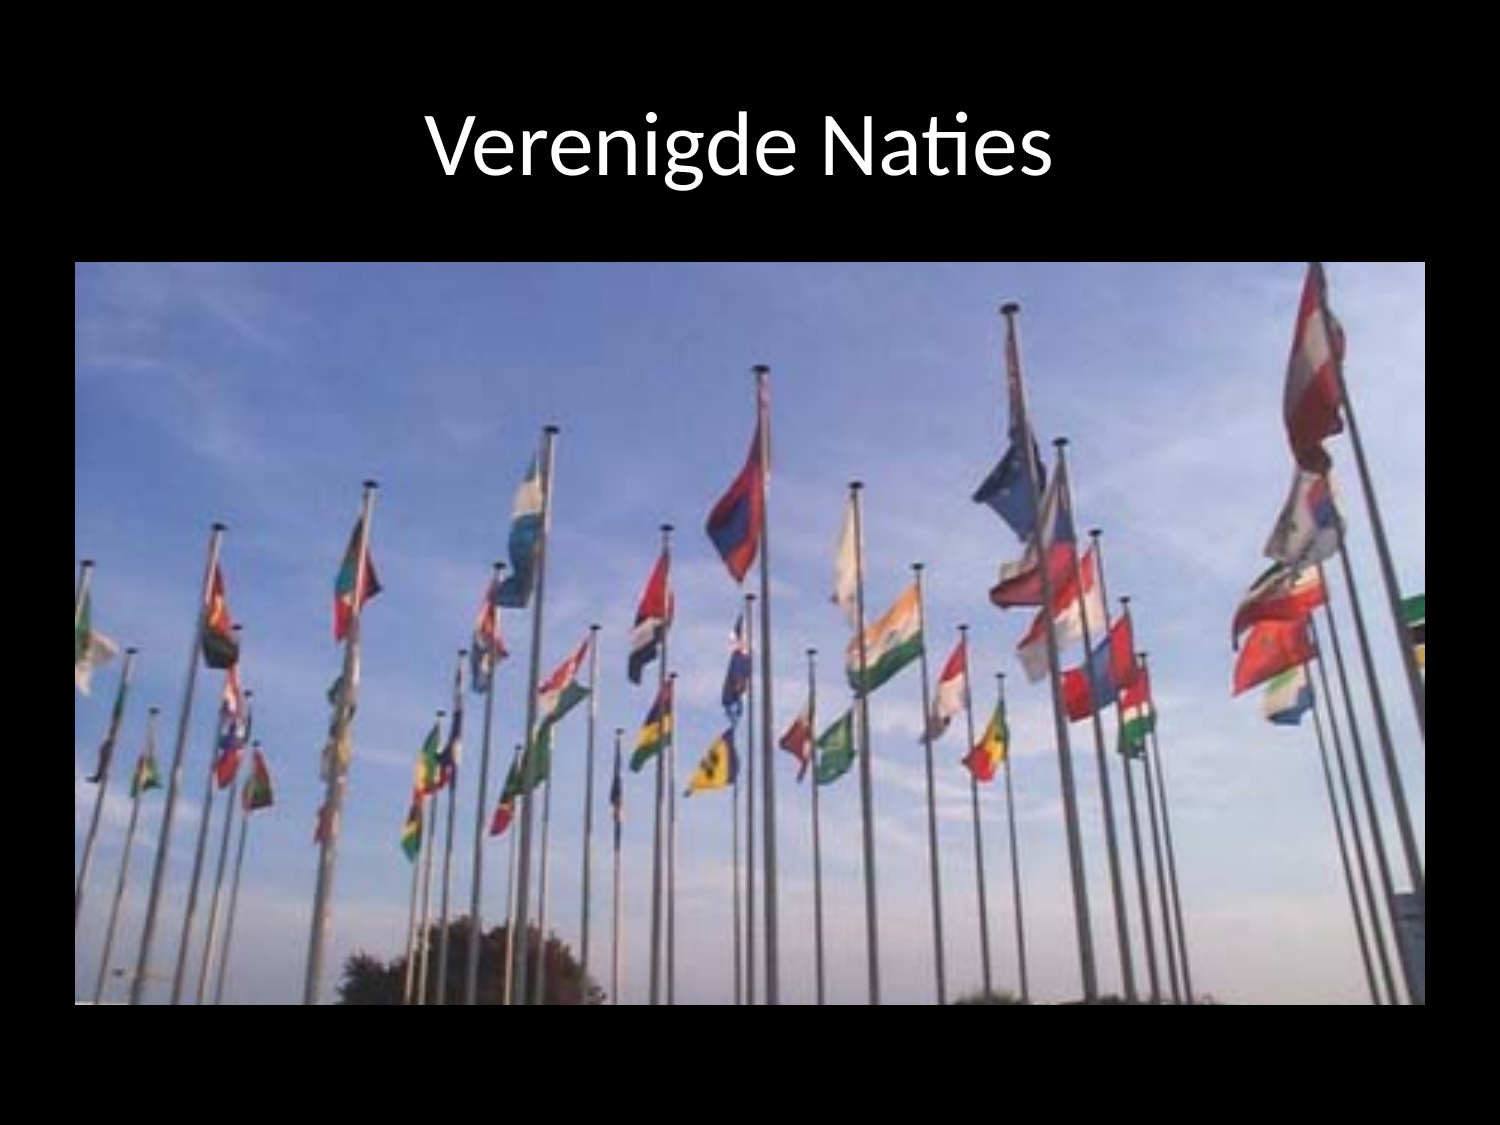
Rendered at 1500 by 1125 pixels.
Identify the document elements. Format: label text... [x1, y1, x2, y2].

title Verenigde Naties [75, 45, 1425, 233]
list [74, 262, 1426, 1006]
